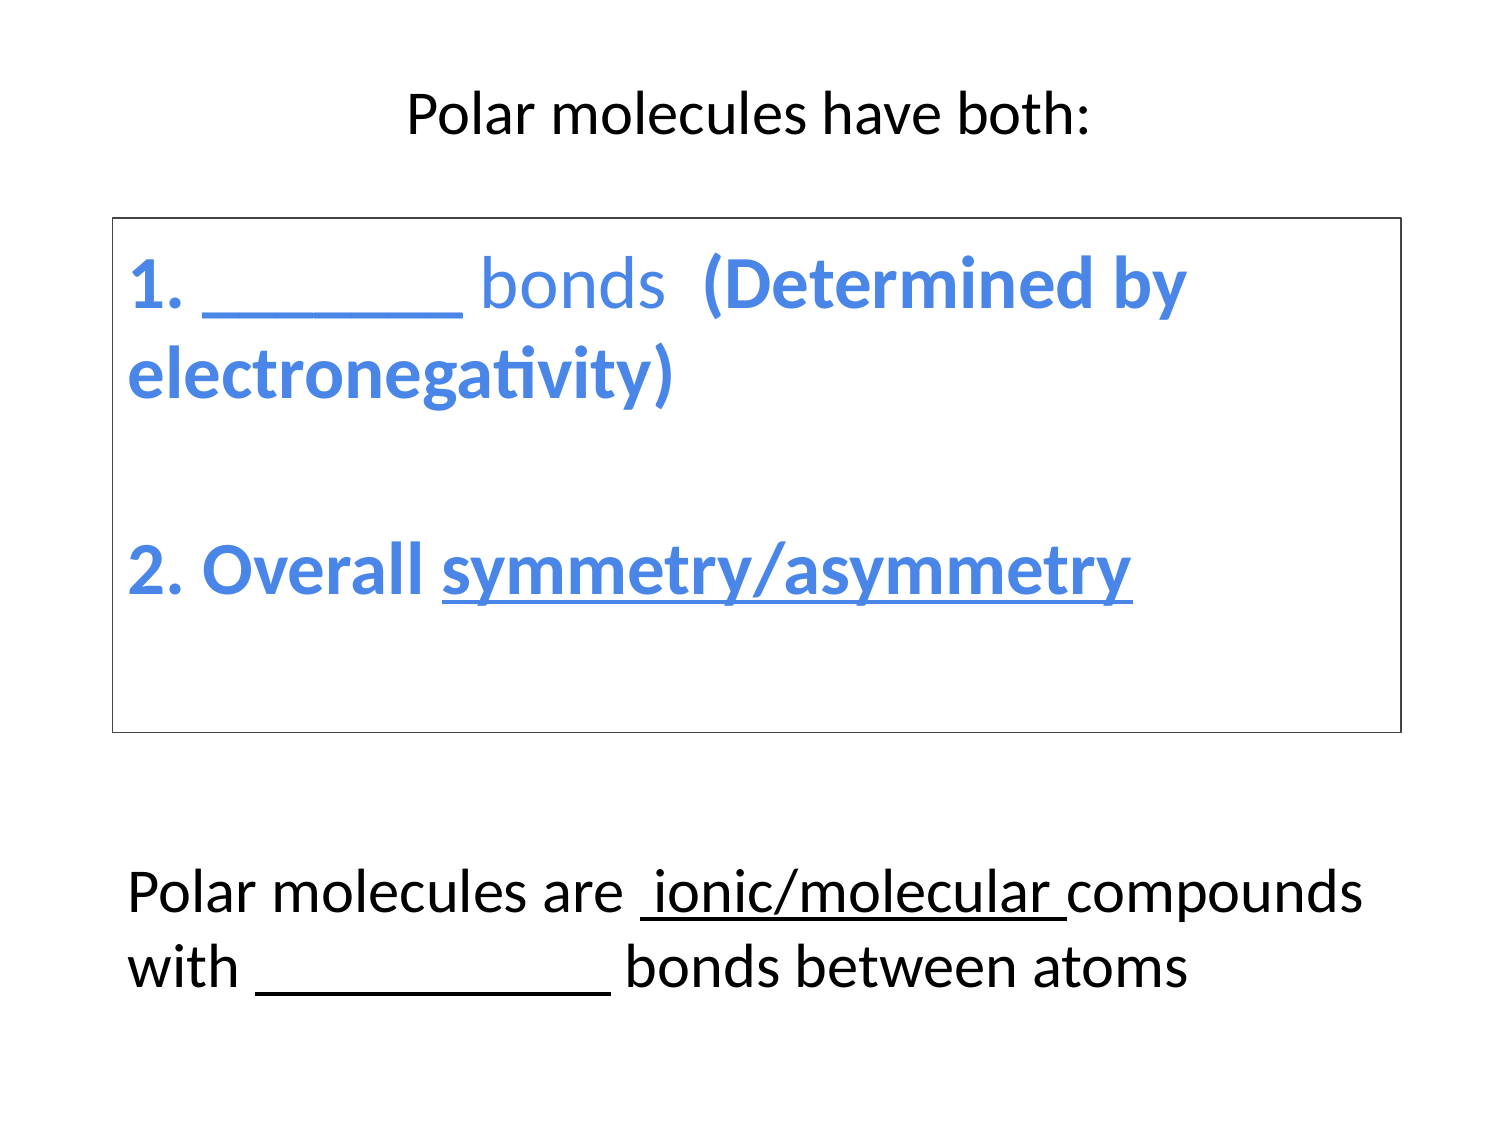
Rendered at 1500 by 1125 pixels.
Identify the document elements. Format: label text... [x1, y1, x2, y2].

title Polar molecules are ionic/molecular compounds with bonds between atoms [112, 830, 1388, 1019]
subtitle 1. _______ bonds (Determined by electronegativity) 2. Overall symmetry/asymmetry [112, 218, 1402, 733]
title Polar molecules have both: [112, 46, 1388, 173]
